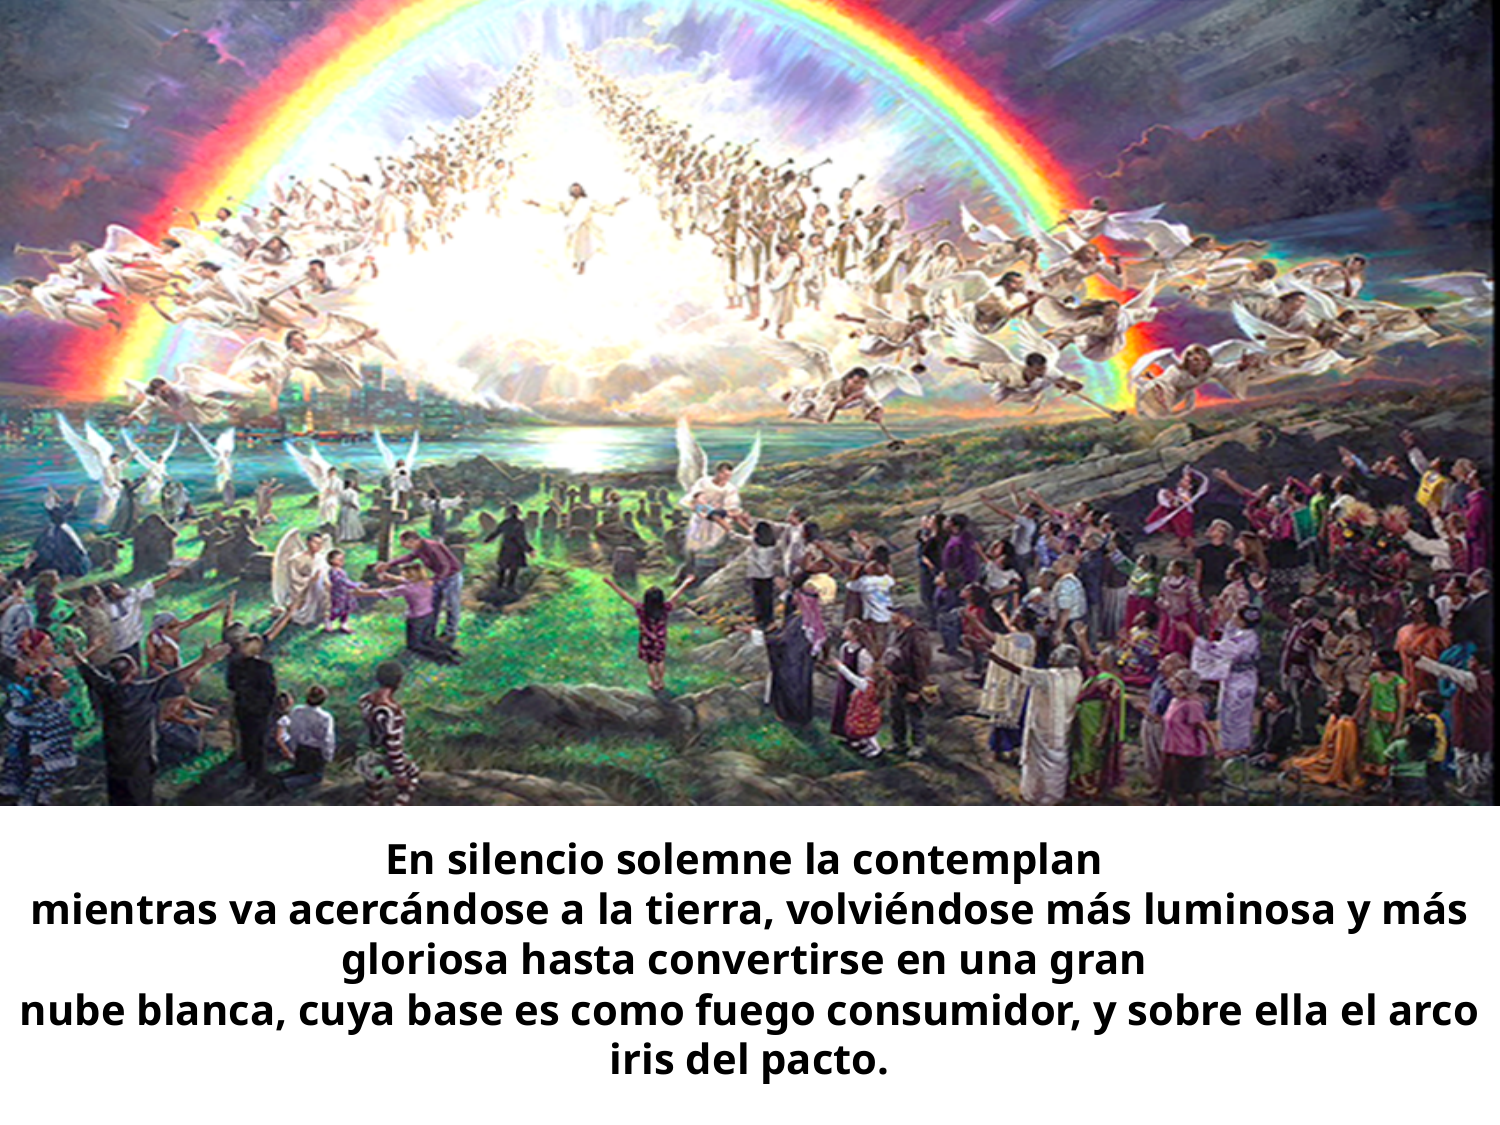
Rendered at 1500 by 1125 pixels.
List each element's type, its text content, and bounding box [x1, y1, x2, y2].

text_box En silencio solemne la contemplan mientras va acercándose a la tierra, volviéndose más luminosa y más gloriosa hasta convertirse en una gran nube blanca, cuya base es como fuego consumidor, y sobre ella el arco iris del pacto. [0, 825, 1500, 1091]
picture [0, 0, 1500, 806]
